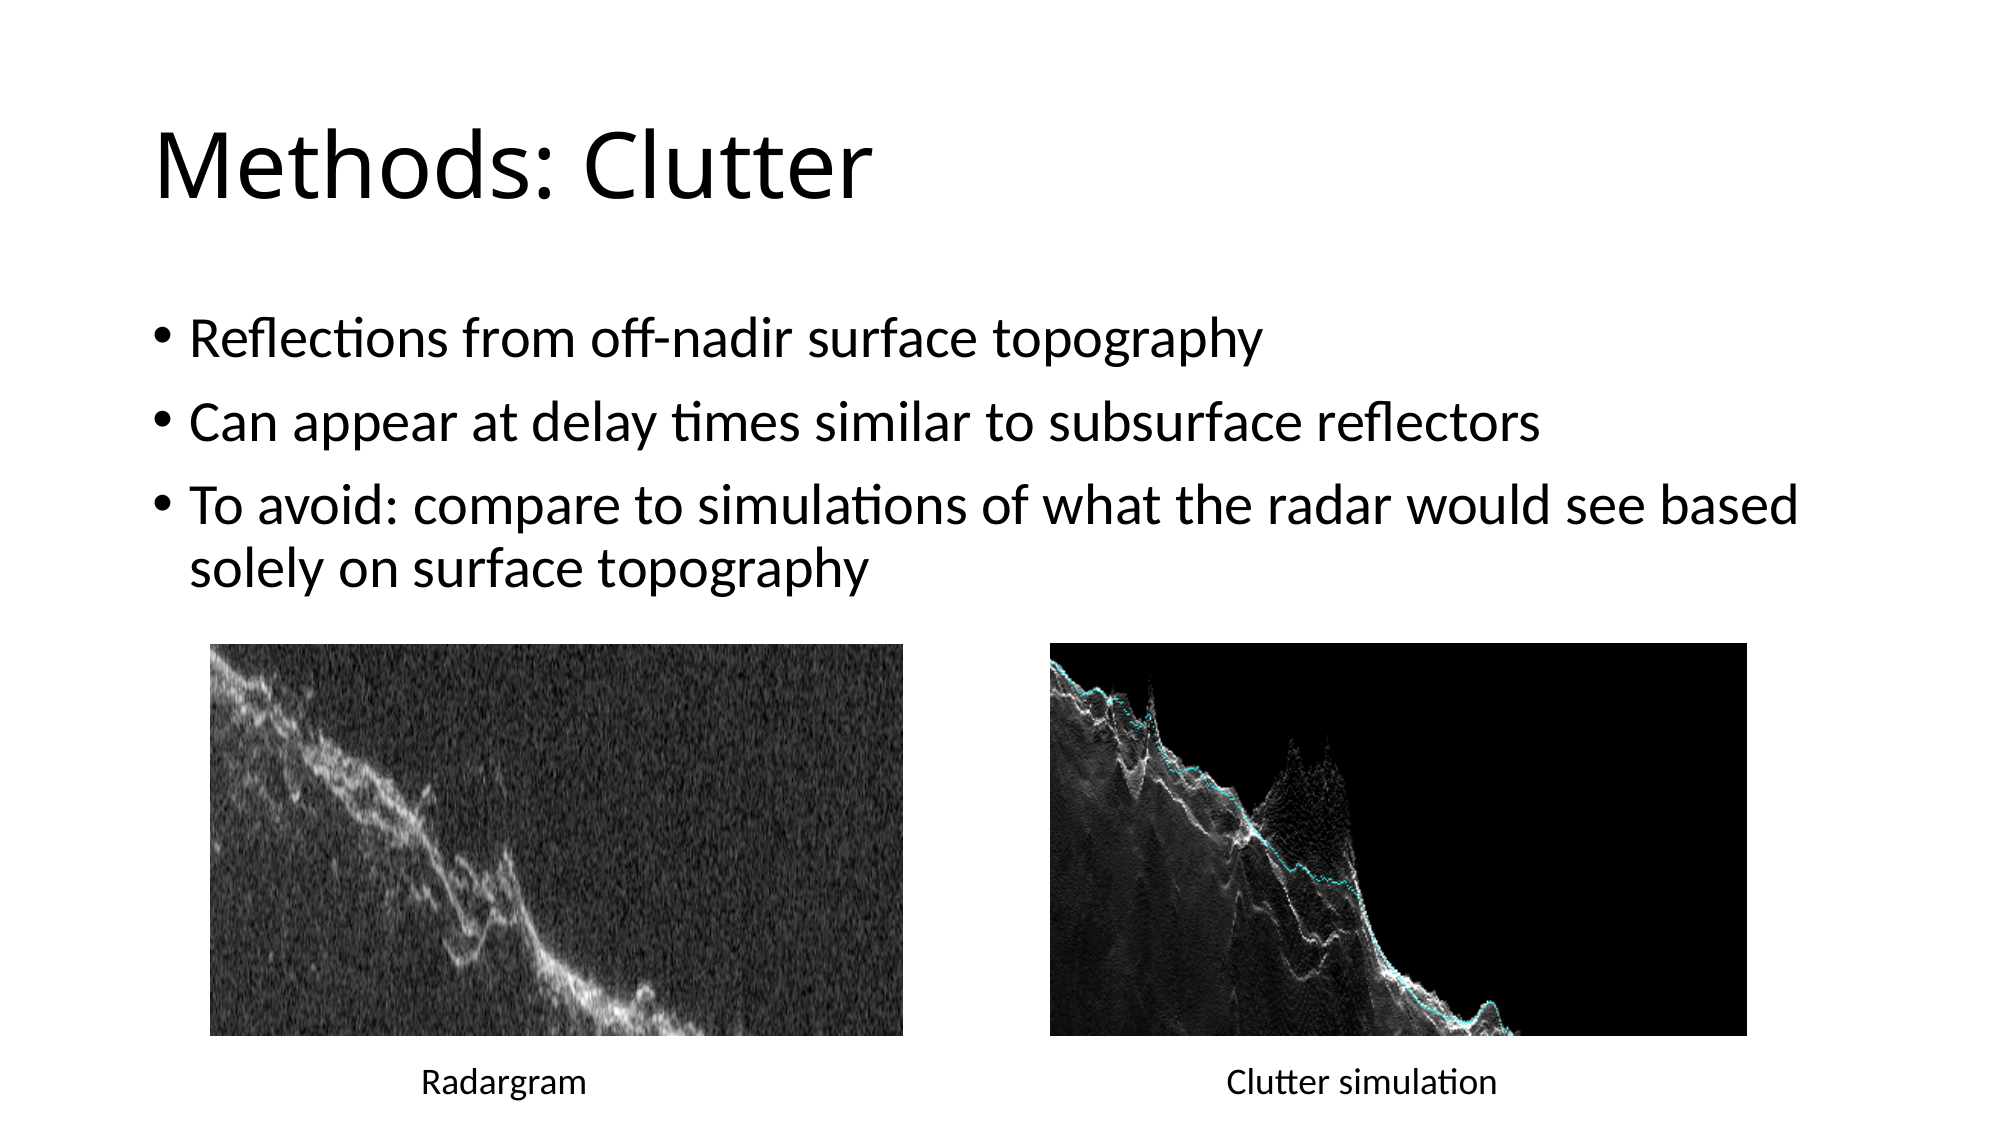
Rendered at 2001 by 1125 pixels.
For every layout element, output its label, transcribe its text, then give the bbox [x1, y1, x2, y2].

text_box Radargram [406, 1049, 942, 1109]
list Reflections from off-nadir surface topography Can appear at delay times similar to subsurface reflectors To avoid: compare to simulations of what the radar would see based solely on surface topography [137, 299, 1863, 1014]
text_box Clutter simulation [1211, 1049, 1747, 1109]
picture [210, 644, 903, 1036]
picture [1050, 643, 1747, 1036]
title Methods: Clutter [137, 59, 1863, 278]
